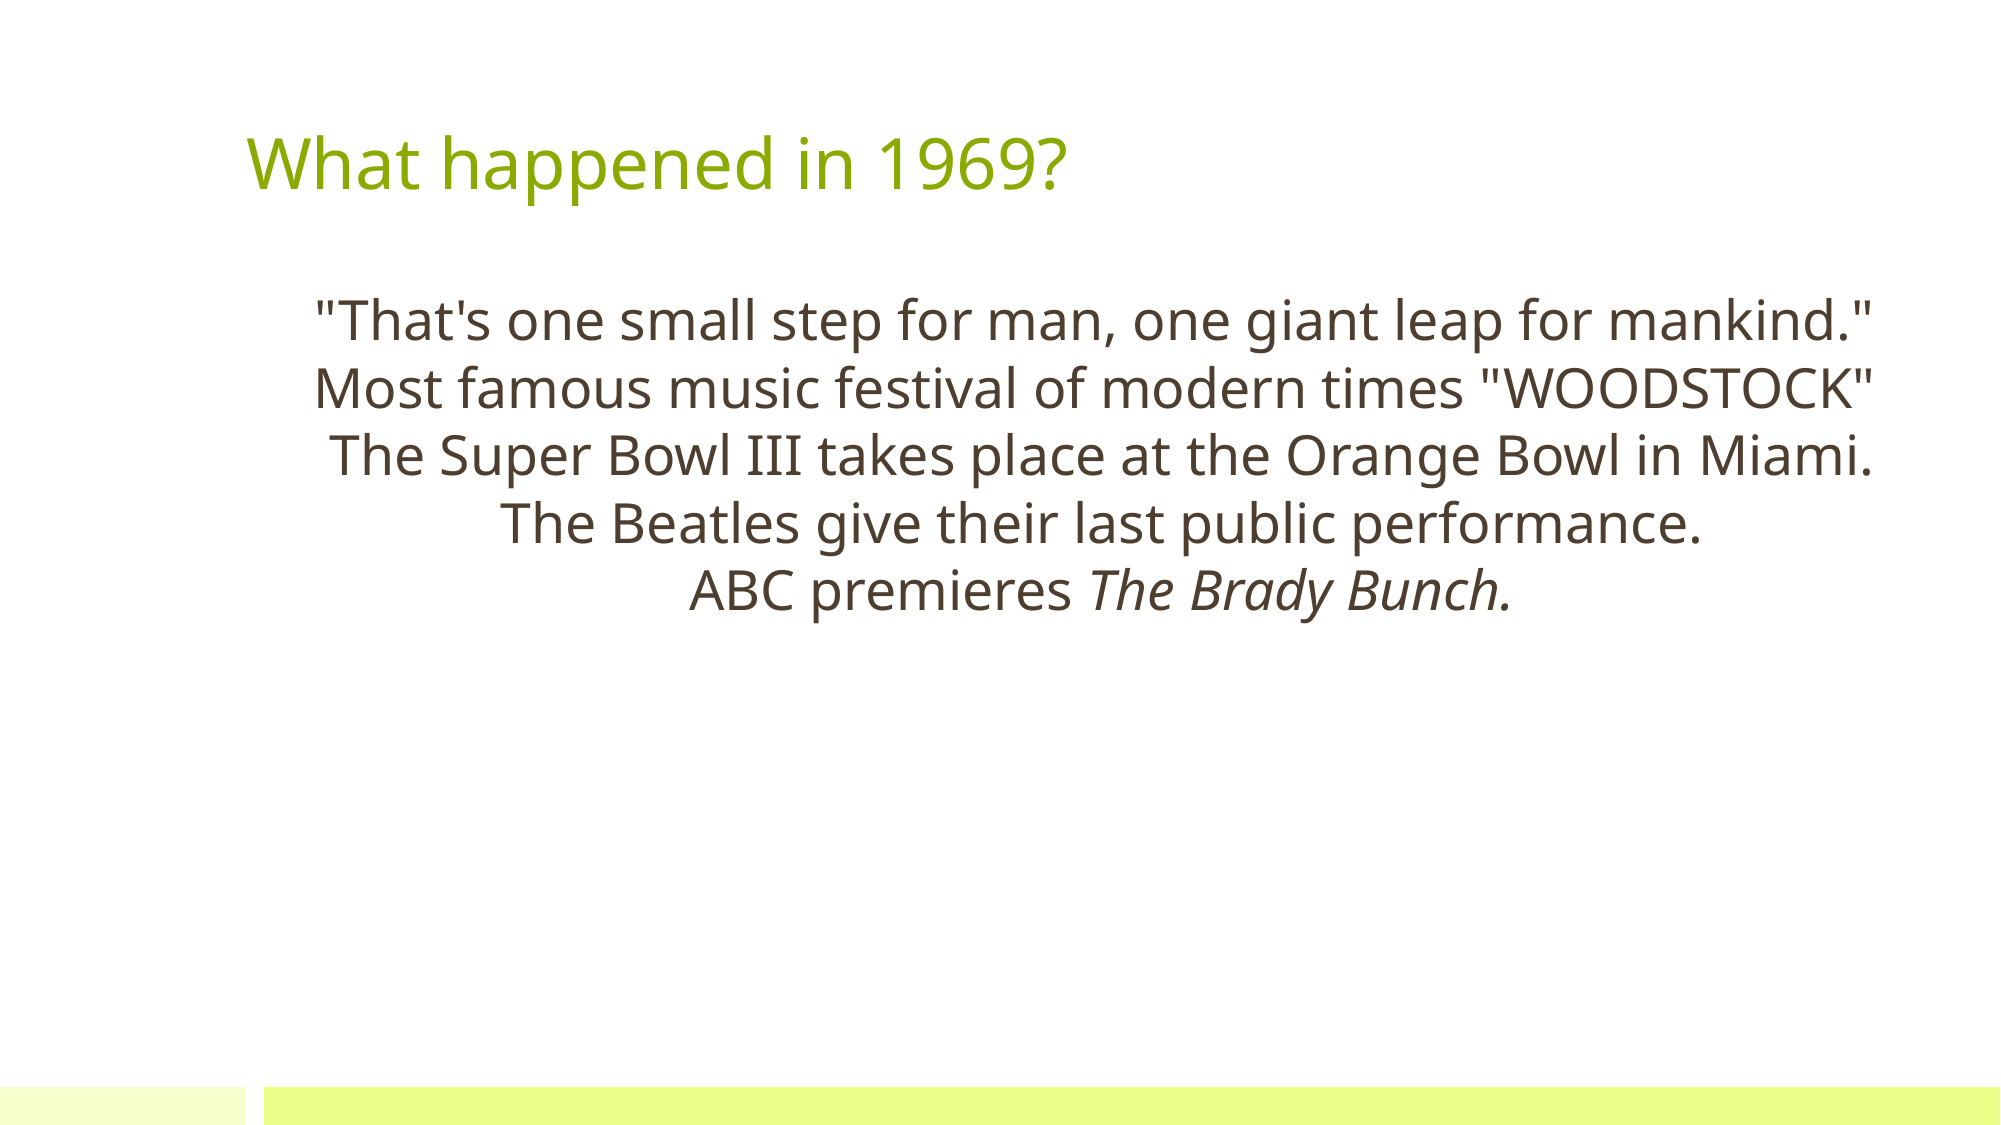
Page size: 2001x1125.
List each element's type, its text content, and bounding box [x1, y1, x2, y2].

list "That's one small step for man, one giant leap for mankind." Most famous music festival of modern times "WOODSTOCK" The Super Bowl III takes place at the Orange Bowl in Miami. The Beatles give their last public performance. ABC premieres The Brady Bunch. [231, 211, 1930, 680]
title What happened in 1969? [231, 17, 1769, 211]
